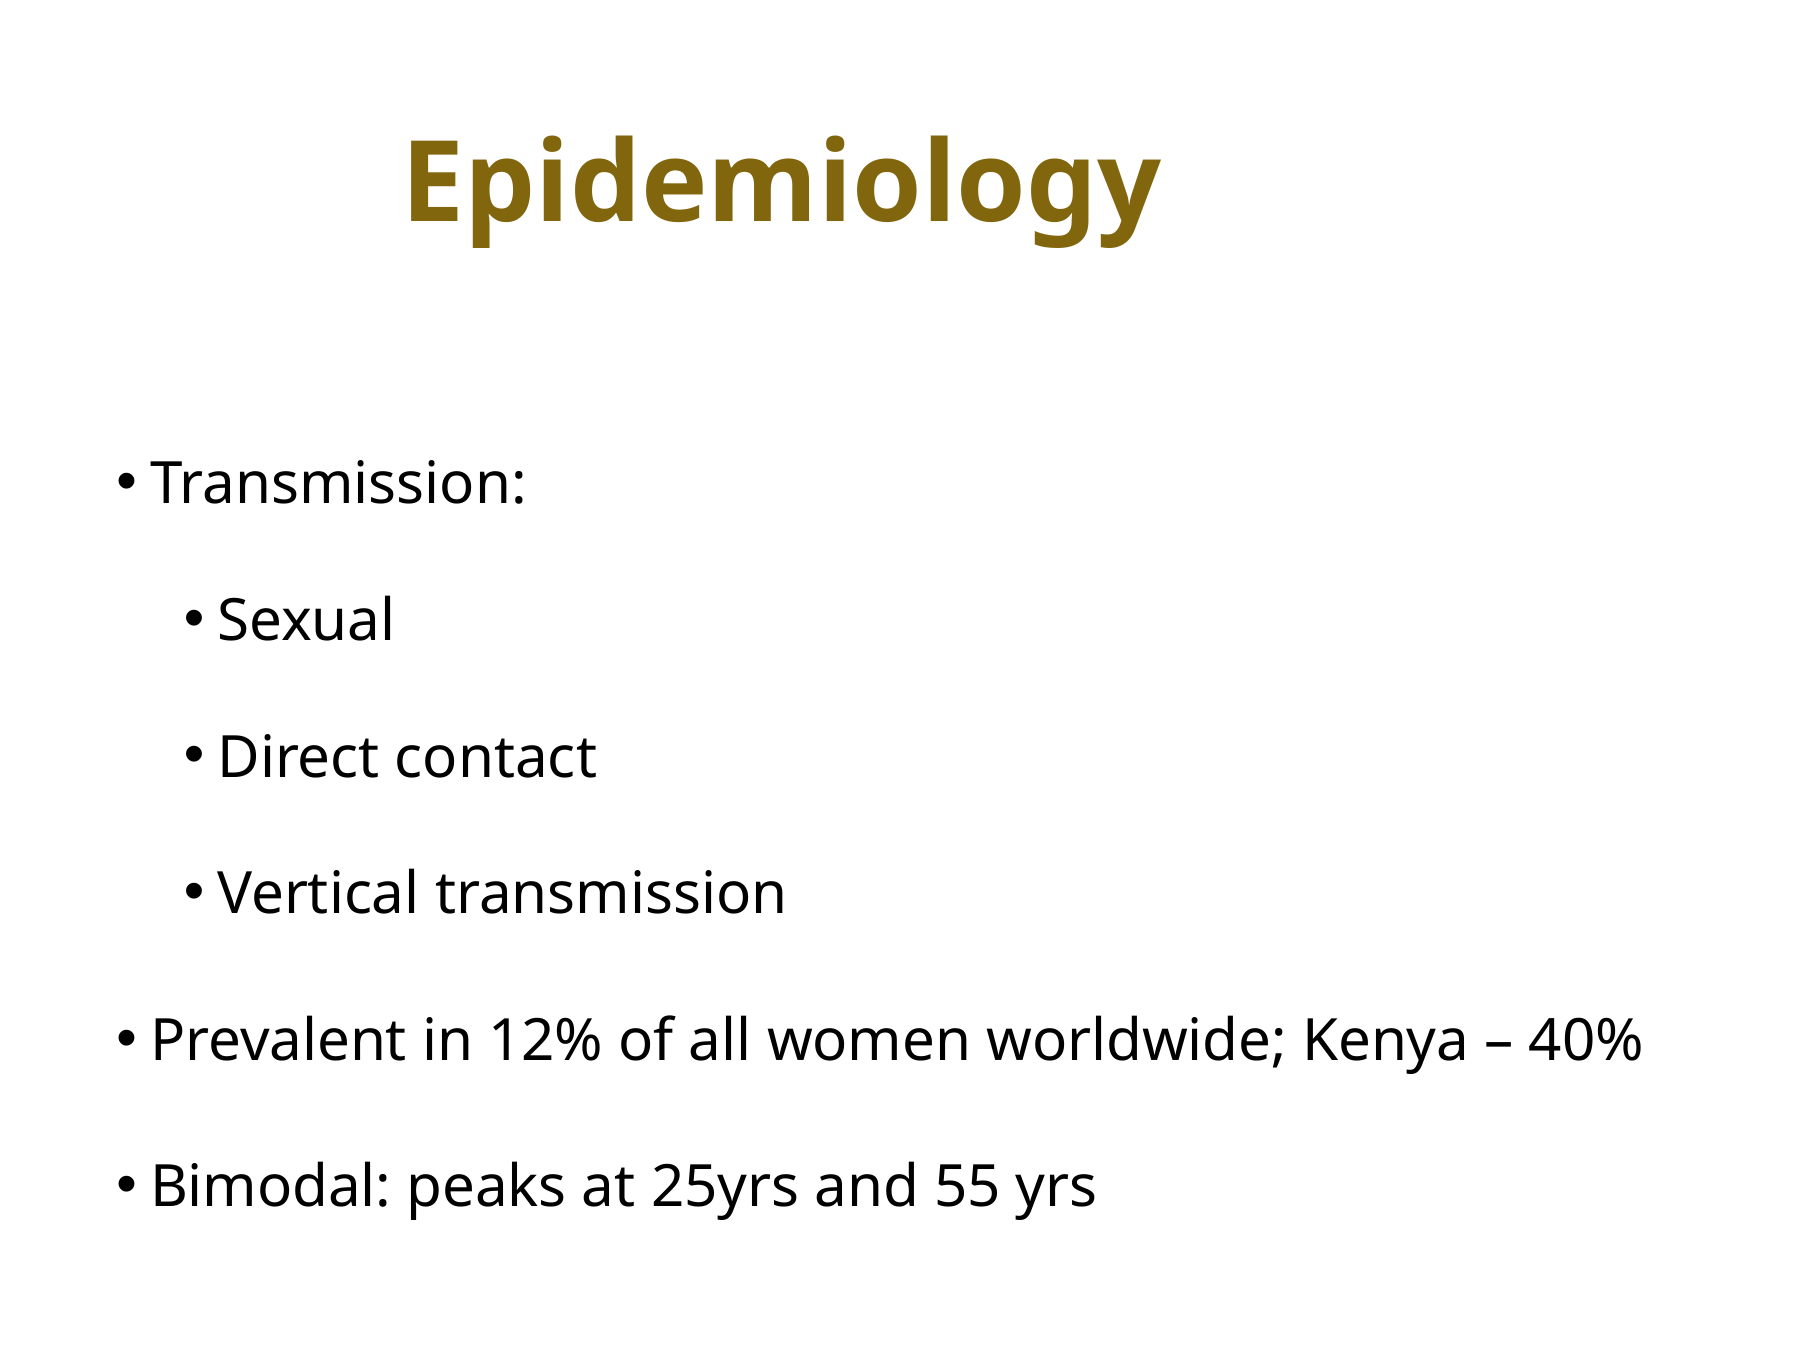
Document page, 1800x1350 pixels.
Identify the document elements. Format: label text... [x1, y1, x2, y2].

list Transmission: Sexual Direct contact Vertical transmission Prevalent in 12% of all women worldwide; Kenya – 40% Bimodal: peaks at 25yrs and 55 yrs [101, 402, 1765, 1238]
title Epidemiology [386, 70, 1658, 300]
